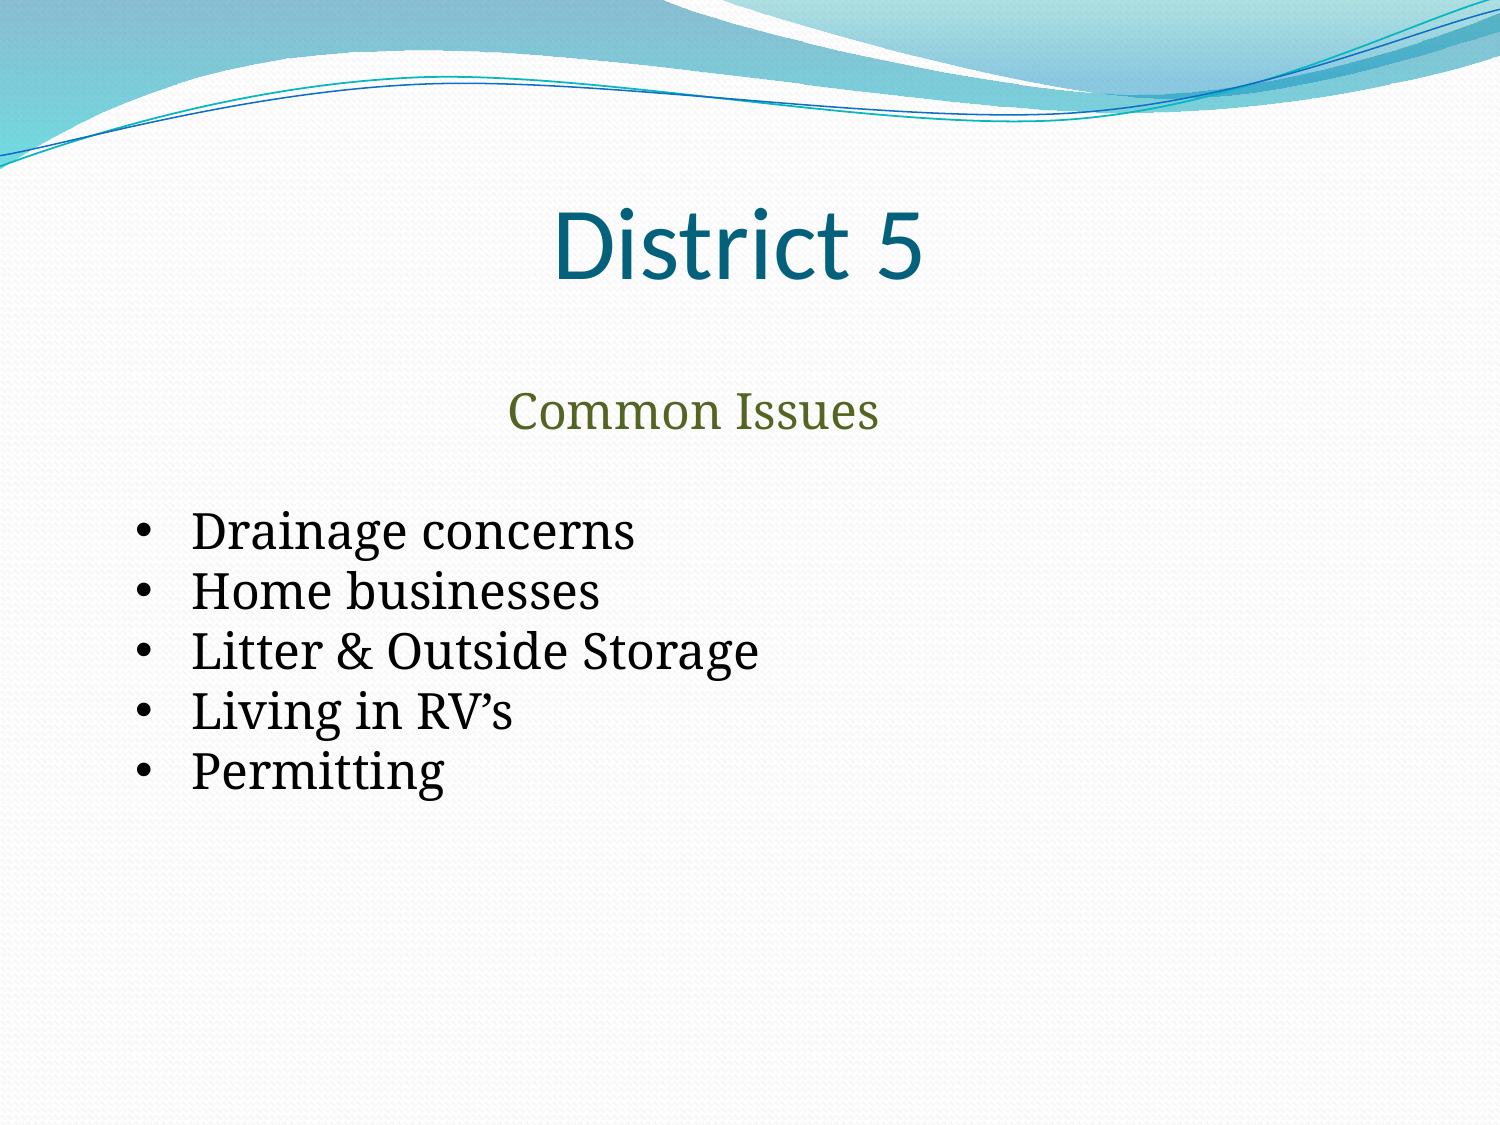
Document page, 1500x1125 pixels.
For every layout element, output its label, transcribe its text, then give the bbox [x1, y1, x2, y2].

title District 5 [21, 168, 1459, 300]
text_box Common Issues Drainage concerns Home businesses Litter & Outside Storage Living in RV’s Permitting [120, 371, 1268, 807]
